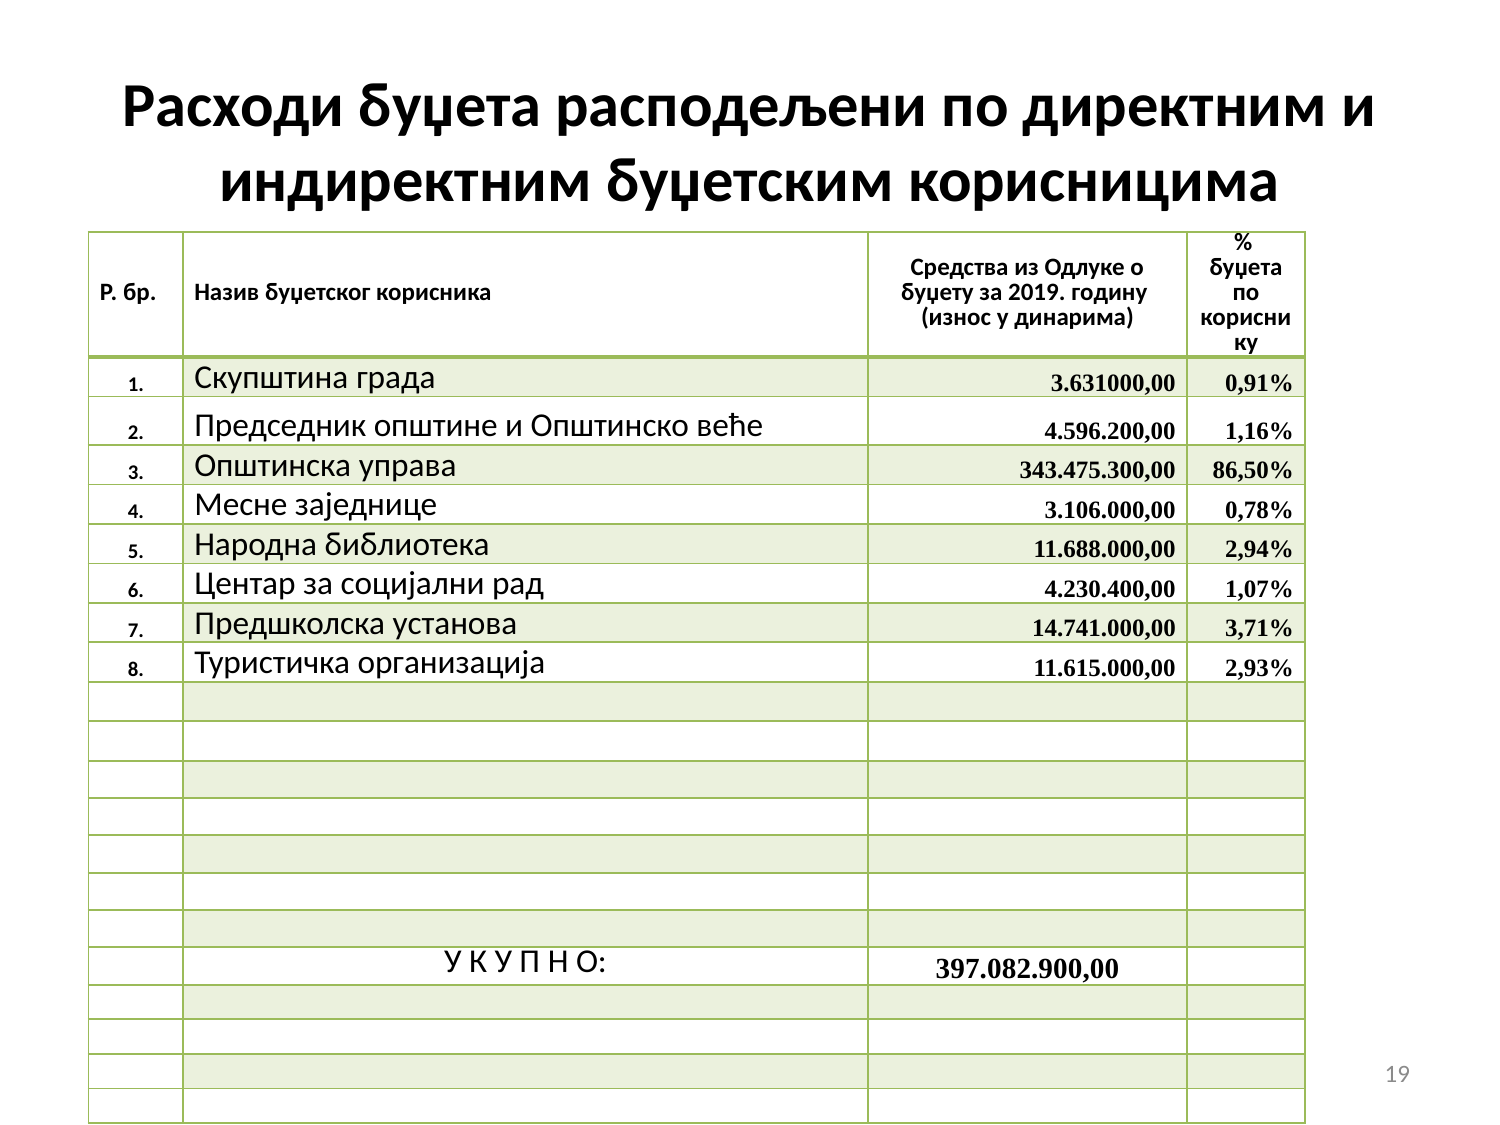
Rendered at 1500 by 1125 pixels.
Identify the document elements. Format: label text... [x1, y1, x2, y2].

table_cell [869, 986, 1186, 1018]
table_cell [89, 836, 182, 872]
table_cell 4.230.400,00 [869, 564, 1186, 602]
table_header Назив буџетског корисника [184, 233, 867, 355]
table_cell Месне заједнице [184, 485, 867, 523]
table_cell [184, 1020, 867, 1053]
table_cell [1188, 722, 1304, 760]
table_cell 1,16% [1188, 397, 1304, 444]
table_cell [89, 1055, 182, 1088]
table_cell [1188, 911, 1304, 946]
table_cell У К У П Н О: [184, 948, 867, 984]
table_cell 3. [89, 446, 182, 484]
table_cell Скупштина града [184, 359, 867, 396]
table_cell [1188, 836, 1304, 872]
table_cell [89, 722, 182, 760]
table_cell [869, 683, 1186, 720]
table_cell 3.631000,00 [869, 359, 1186, 396]
table_cell [184, 1055, 867, 1088]
table_cell 11.615.000,00 [869, 643, 1186, 681]
table_cell [184, 799, 867, 834]
table_cell 3,71% [1188, 604, 1304, 641]
table_cell 4.596.200,00 [869, 397, 1186, 444]
table_cell 86,50% [1188, 446, 1304, 484]
table_cell 6. [89, 564, 182, 602]
table_cell [184, 683, 867, 720]
table_cell Центар за социјални рад [184, 564, 867, 602]
table_cell [869, 836, 1186, 872]
table_cell 7. [89, 604, 182, 641]
table_cell 1,07% [1188, 564, 1304, 602]
table_cell 8. [89, 643, 182, 681]
table_cell [184, 911, 867, 946]
table_header % буџета по кориснику [1188, 233, 1304, 355]
table_cell 397.082.900,00 [869, 948, 1186, 984]
table_cell [869, 722, 1186, 760]
table_cell [869, 1020, 1186, 1053]
table_cell [1188, 948, 1304, 984]
table_cell 2. [89, 397, 182, 444]
table_cell Народна библиотека [184, 525, 867, 563]
table_cell [1188, 762, 1304, 797]
table_cell 0,78% [1188, 485, 1304, 523]
table_cell [89, 683, 182, 720]
table_cell [89, 948, 182, 984]
table_cell [869, 874, 1186, 909]
table_cell [1188, 683, 1304, 720]
table_cell [184, 1089, 867, 1122]
table_cell 14.741.000,00 [869, 604, 1186, 641]
table_cell Туристичка организација [184, 643, 867, 681]
table_cell [184, 986, 867, 1018]
table_cell [89, 986, 182, 1018]
table_cell 11.688.000,00 [869, 525, 1186, 563]
table_cell [184, 874, 867, 909]
slide_number 19 [1074, 1042, 1425, 1103]
table_cell 0,91% [1188, 359, 1304, 396]
table_cell [869, 1089, 1186, 1122]
table_cell [184, 762, 867, 797]
table_cell [1188, 986, 1304, 1018]
table_cell [89, 1089, 182, 1122]
table_cell [89, 911, 182, 946]
table_cell 3.106.000,00 [869, 485, 1186, 523]
table_cell 4. [89, 485, 182, 523]
table_cell [184, 722, 867, 760]
table_cell [89, 762, 182, 797]
table_cell [89, 799, 182, 834]
table_header Средства из Одлуке о буџету за 2019. годину (износ у динарима) [869, 233, 1186, 355]
table_cell Општинска управа [184, 446, 867, 484]
table_cell 2,94% [1188, 525, 1304, 563]
table_cell 5. [89, 525, 182, 563]
table_cell 343.475.300,00 [869, 446, 1186, 484]
table_cell Предшколска установа [184, 604, 867, 641]
table_cell [1188, 799, 1304, 834]
table_cell [869, 799, 1186, 834]
table_cell [184, 836, 867, 872]
table_cell 1. [89, 359, 182, 396]
table_cell [1188, 1020, 1304, 1042]
table_header Р. бр. [89, 233, 182, 355]
table_cell [89, 874, 182, 909]
table_cell Председник општине и Општинско веће [184, 397, 867, 444]
table_cell [869, 762, 1186, 797]
table_cell [1188, 1103, 1304, 1122]
table_cell [869, 911, 1186, 946]
table_cell [89, 1020, 182, 1053]
title Расходи буџета расподељени по директним и индиректним буџетским корисницима [75, 45, 1425, 233]
table_cell [869, 1055, 1074, 1088]
table_cell [1188, 874, 1304, 909]
table_cell 2,93% [1188, 643, 1304, 681]
